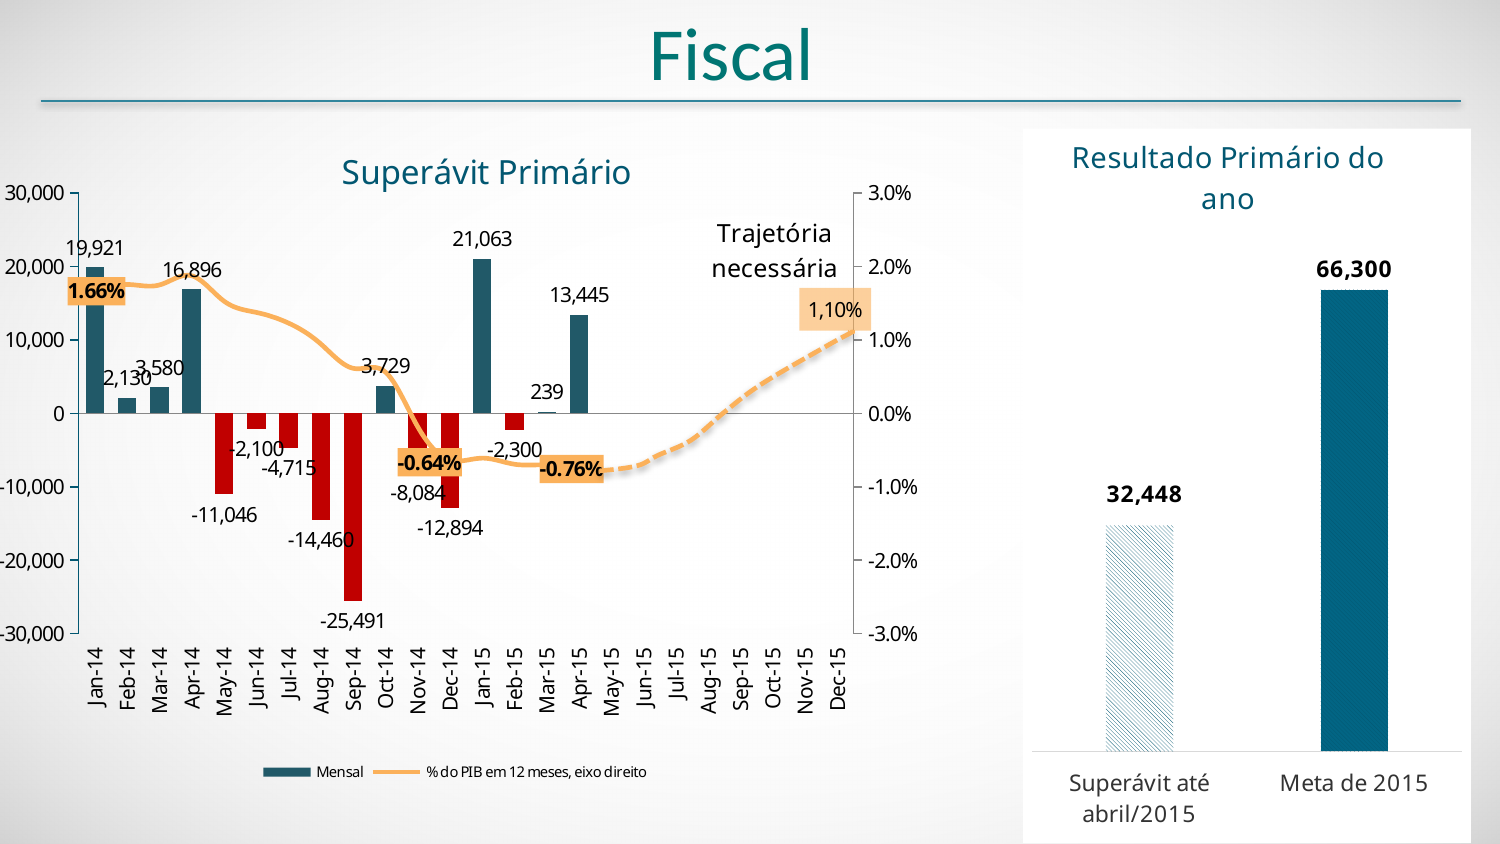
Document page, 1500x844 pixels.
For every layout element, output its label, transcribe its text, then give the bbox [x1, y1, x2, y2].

text_box Fiscal [634, 0, 1415, 93]
chart [1022, 128, 1472, 844]
chart [0, 119, 1003, 789]
picture [0, 0, 1500, 844]
